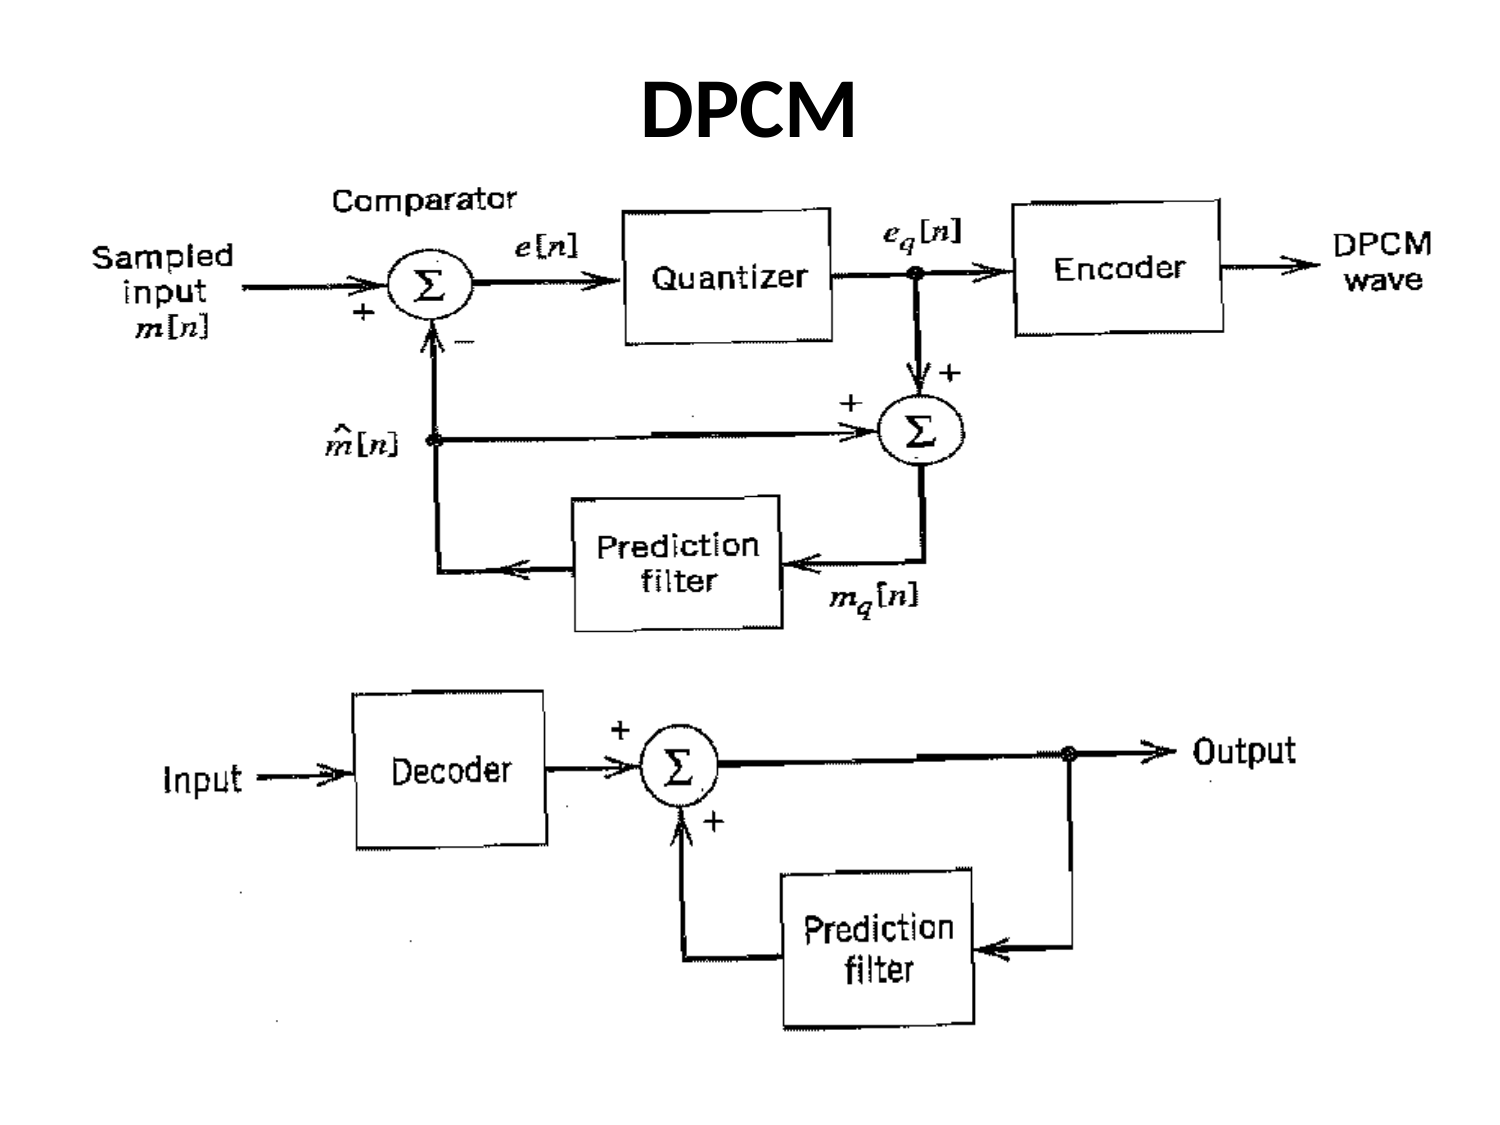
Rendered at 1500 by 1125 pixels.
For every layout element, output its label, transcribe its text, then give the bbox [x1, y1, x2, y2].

title DPCM [75, 45, 1425, 163]
picture [87, 674, 1326, 1077]
picture [74, 174, 1463, 659]
